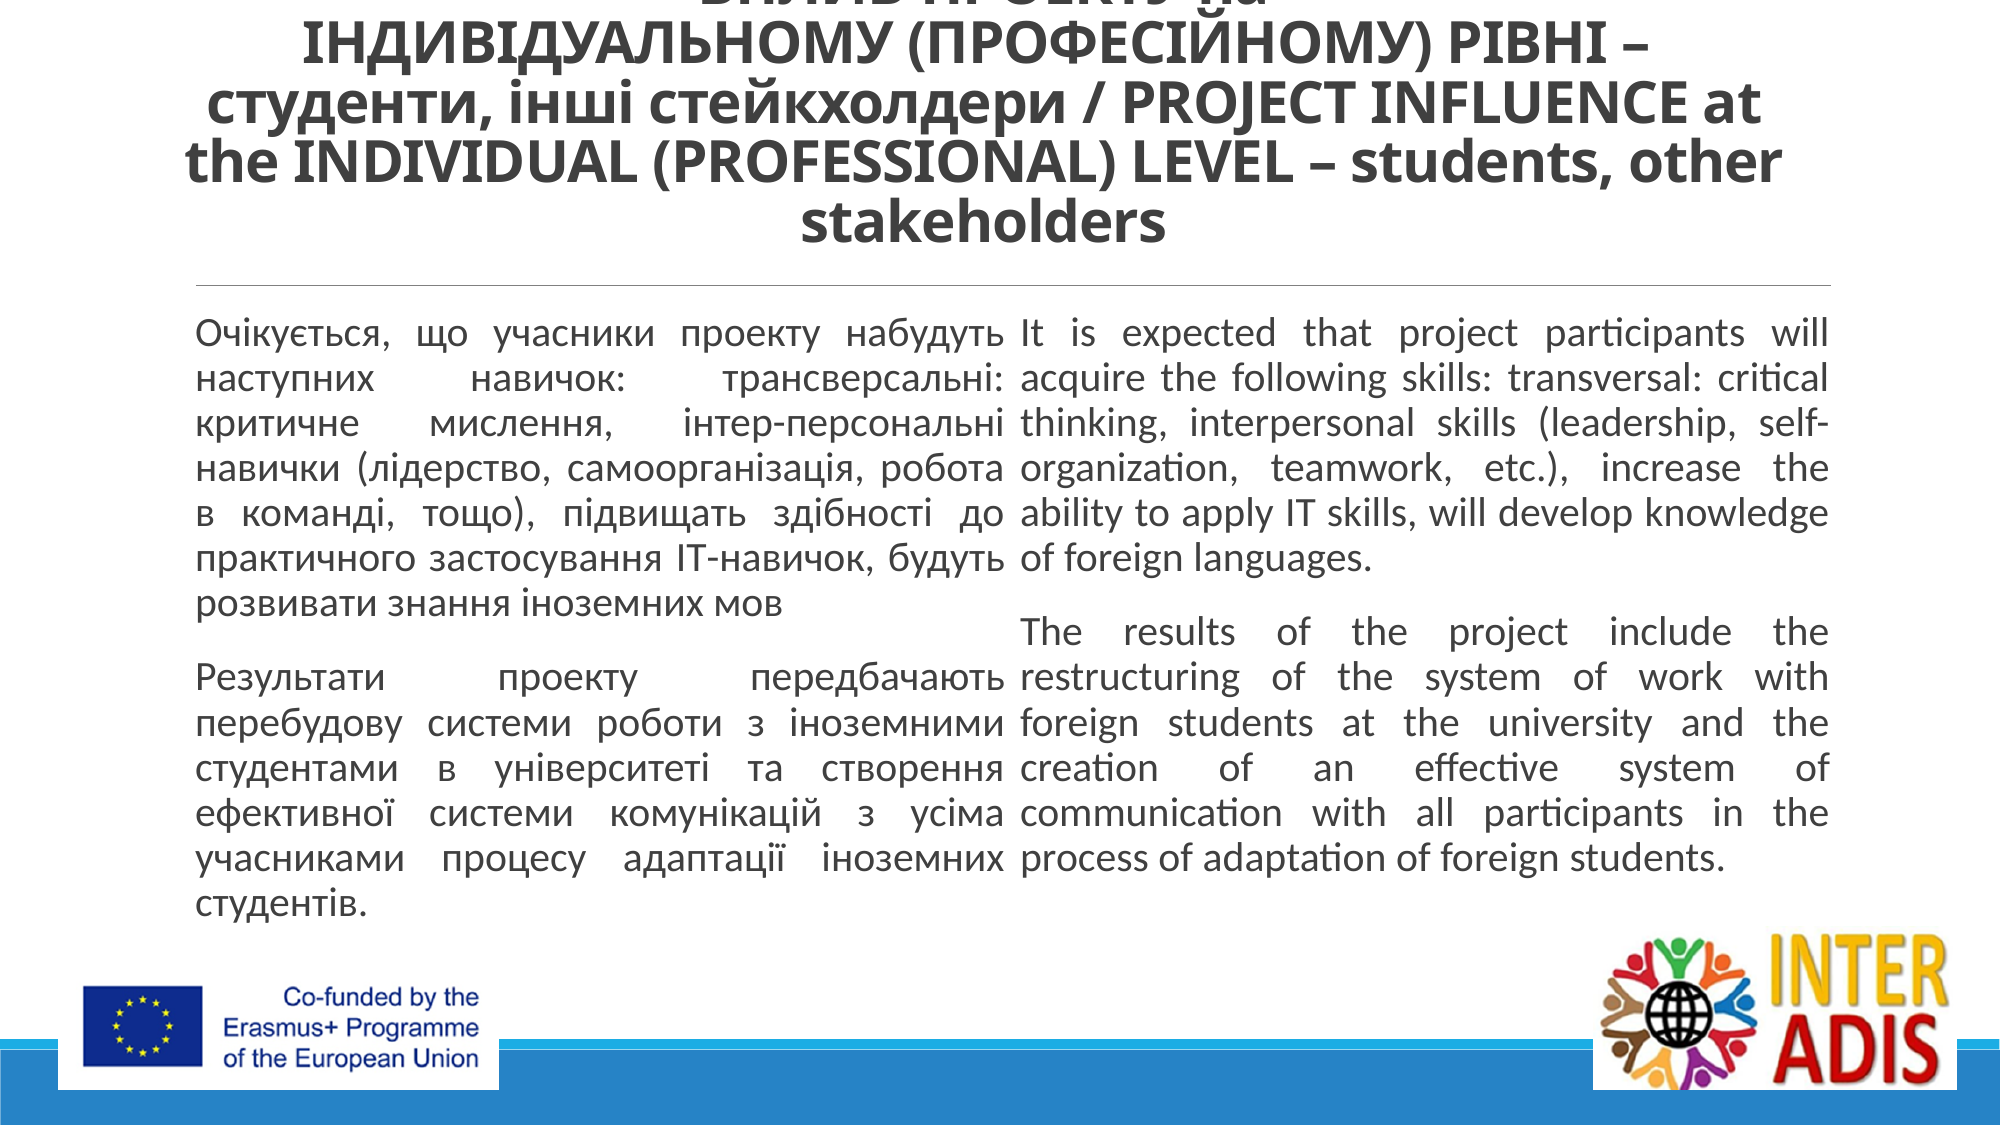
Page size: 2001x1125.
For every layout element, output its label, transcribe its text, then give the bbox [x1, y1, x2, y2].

list Очікується, що учасники проекту набудуть наступних навичок: трансверсальні: критичне мислення, інтер-персональні навички (лідерство, самоорганізація, робота в команді, тощо), підвищать здібності до практичного застосування IT-навичок, будуть розвивати знання іноземних мов Результати проекту передбачають перебудову системи роботи з іноземними студентами в університеті та створення ефективної системи комунікацій з усіма учасниками процесу адаптації іноземних студентів. It is expected that project participants will acquire the following skills: transversal: critical thinking, interpersonal skills (leadership, self-organization, teamwork, etc.), increase the ability to apply IT skills, will develop knowledge of foreign languages. The results of the project include the restructuring of the system of work with foreign students at the university and the creation of an effective system of communication with all participants in the process of adaptation of foreign students. [180, 302, 1830, 963]
picture [58, 963, 500, 1091]
title ВПЛИВ ПРОЕКТУ на ІНДИВІДУАЛЬНОМУ (ПРОФЕСІЙНОМУ) РІВНІ – студенти, інші стейкхолдери / PROJECT INFLUENCE at the INDIVIDUAL (PROFESSIONAL) LEVEL – students, other stakeholders [158, 23, 1809, 262]
picture [1592, 926, 1957, 1091]
